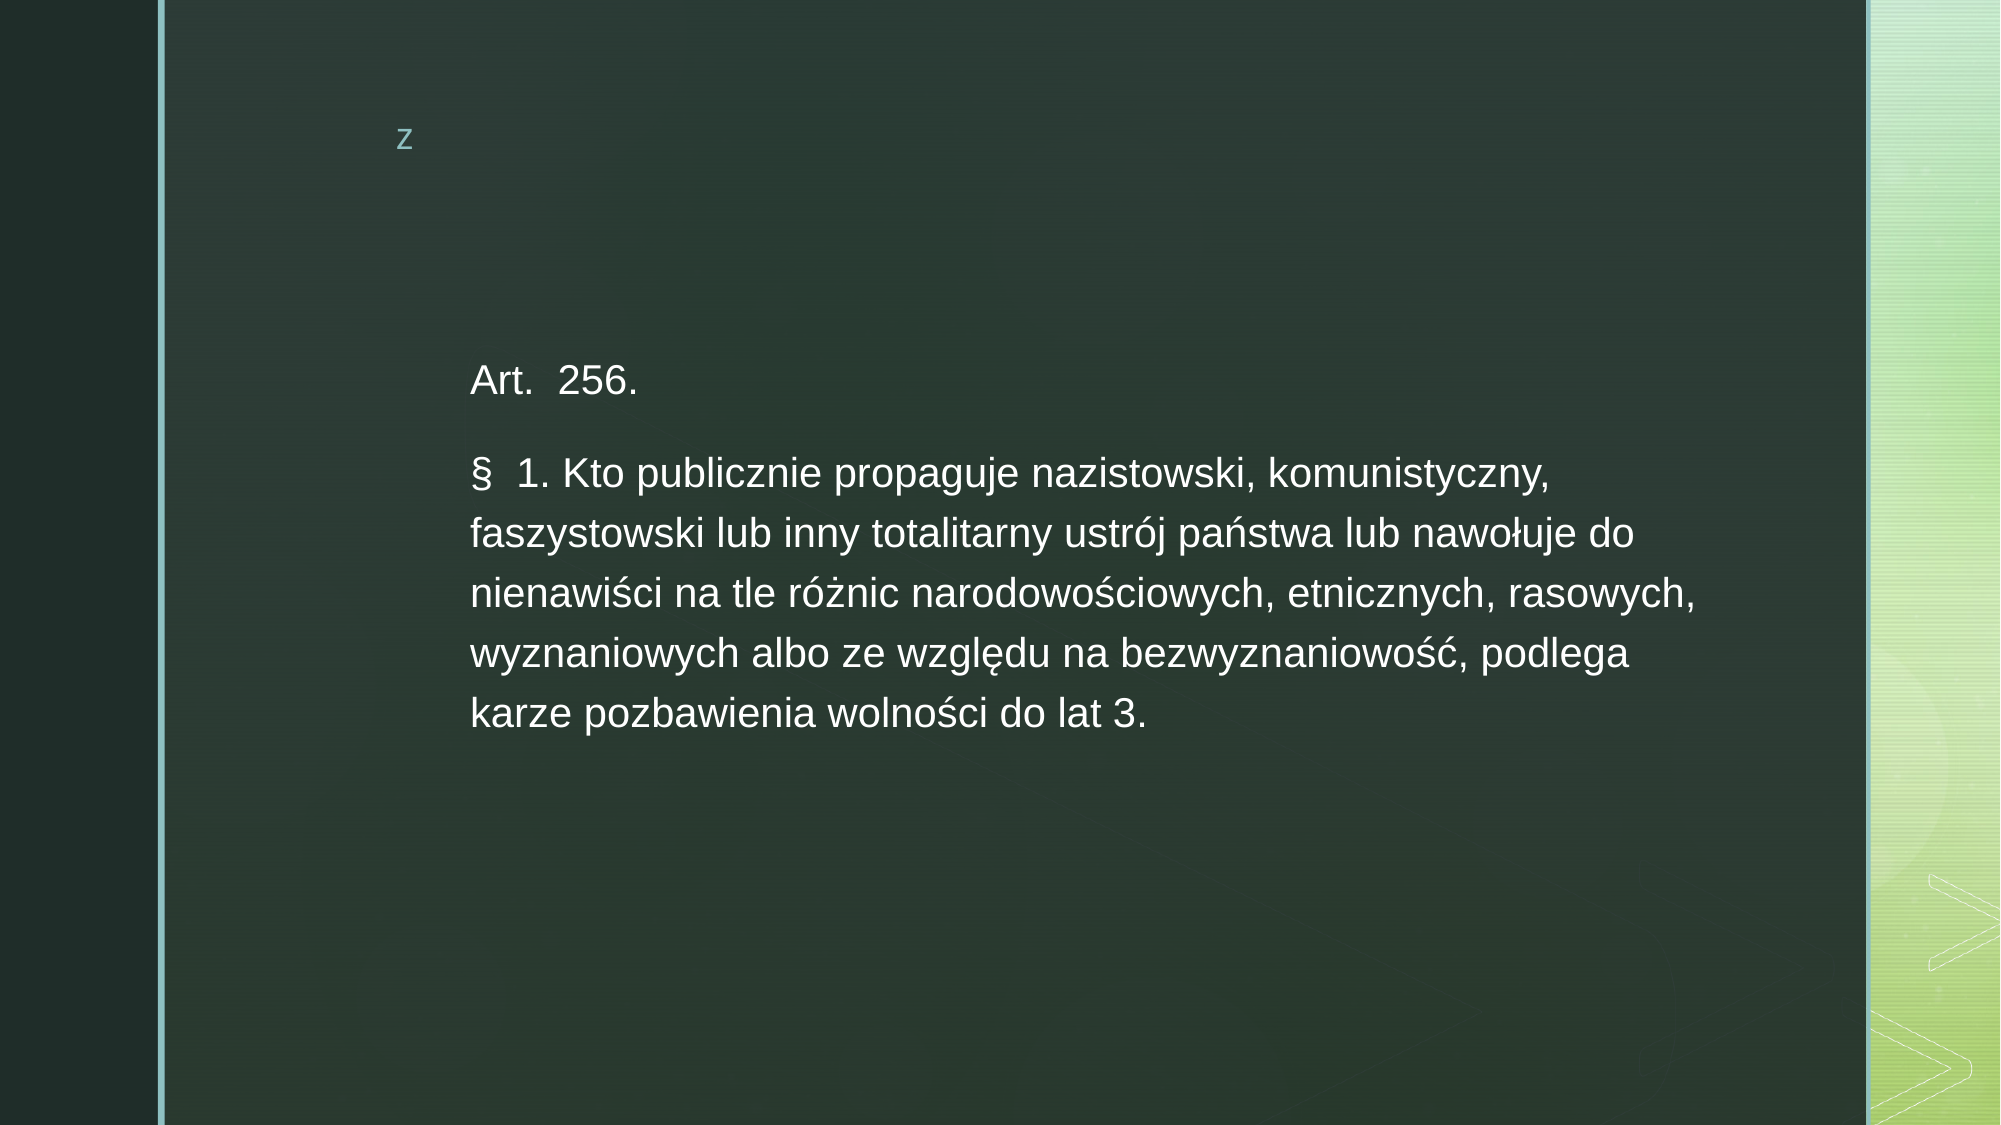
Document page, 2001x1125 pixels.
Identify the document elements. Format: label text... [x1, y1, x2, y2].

picture [1871, 0, 2001, 1125]
list Art. 256. § 1. Kto publicznie propaguje nazistowski, komunistyczny, faszystowski lub inny totalitarny ustrój państwa lub nawołuje do nienawiści na tle różnic narodowościowych, etnicznych, rasowych, wyznaniowych albo ze względu na bezwyznaniowość, podlega karze pozbawienia wolności do lat 3. [454, 179, 1734, 993]
